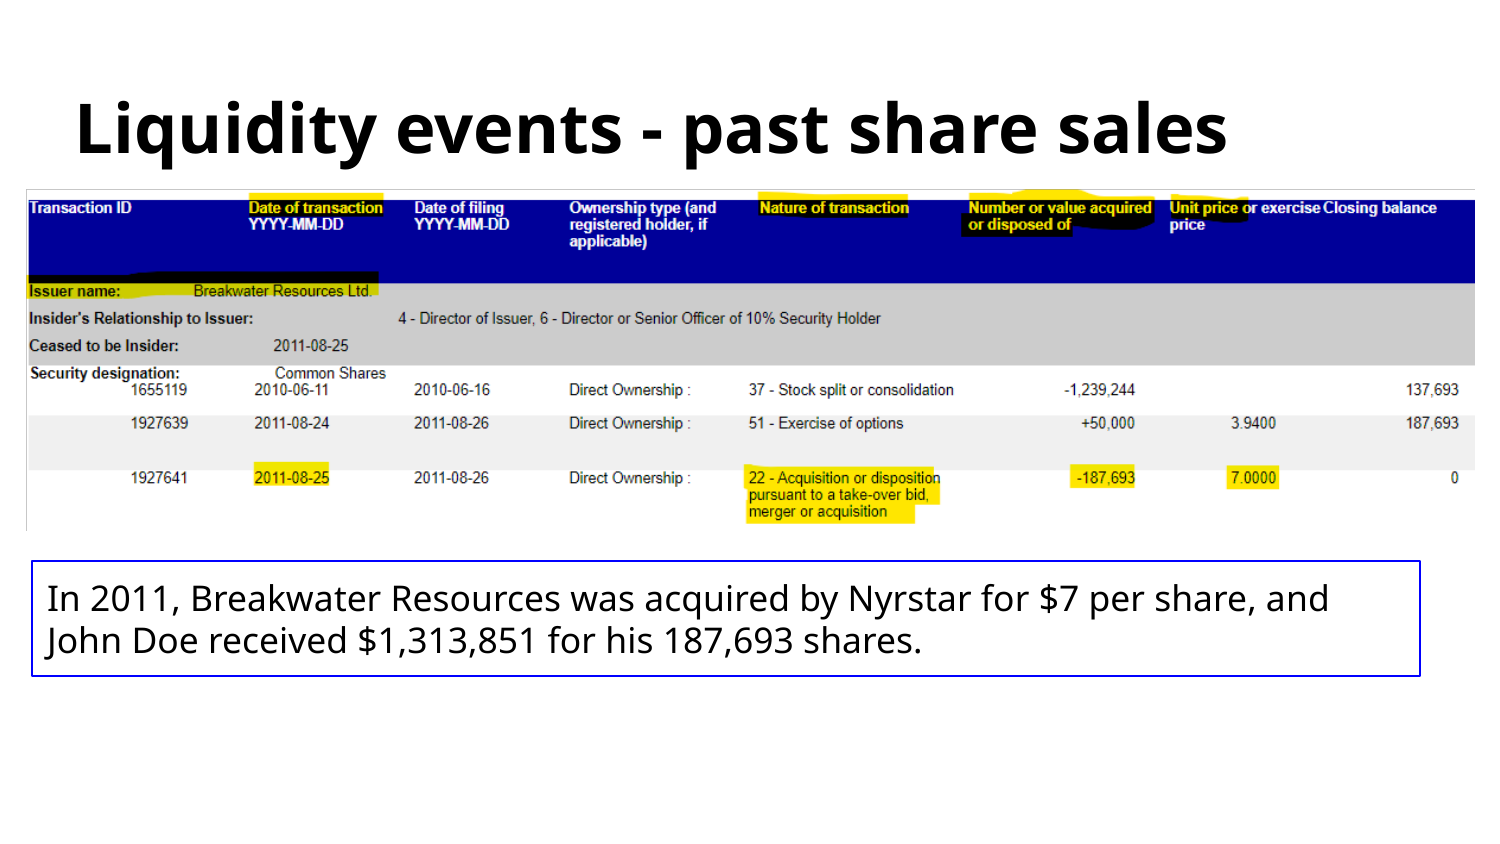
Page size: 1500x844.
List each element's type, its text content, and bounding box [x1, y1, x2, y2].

picture [24, 187, 1476, 531]
title Liquidity events - past share sales [63, 75, 1437, 186]
text_box In 2011, Breakwater Resources was acquired by Nyrstar for $7 per share, and John Doe received $1,313,851 for his 187,693 shares. [32, 561, 1420, 677]
